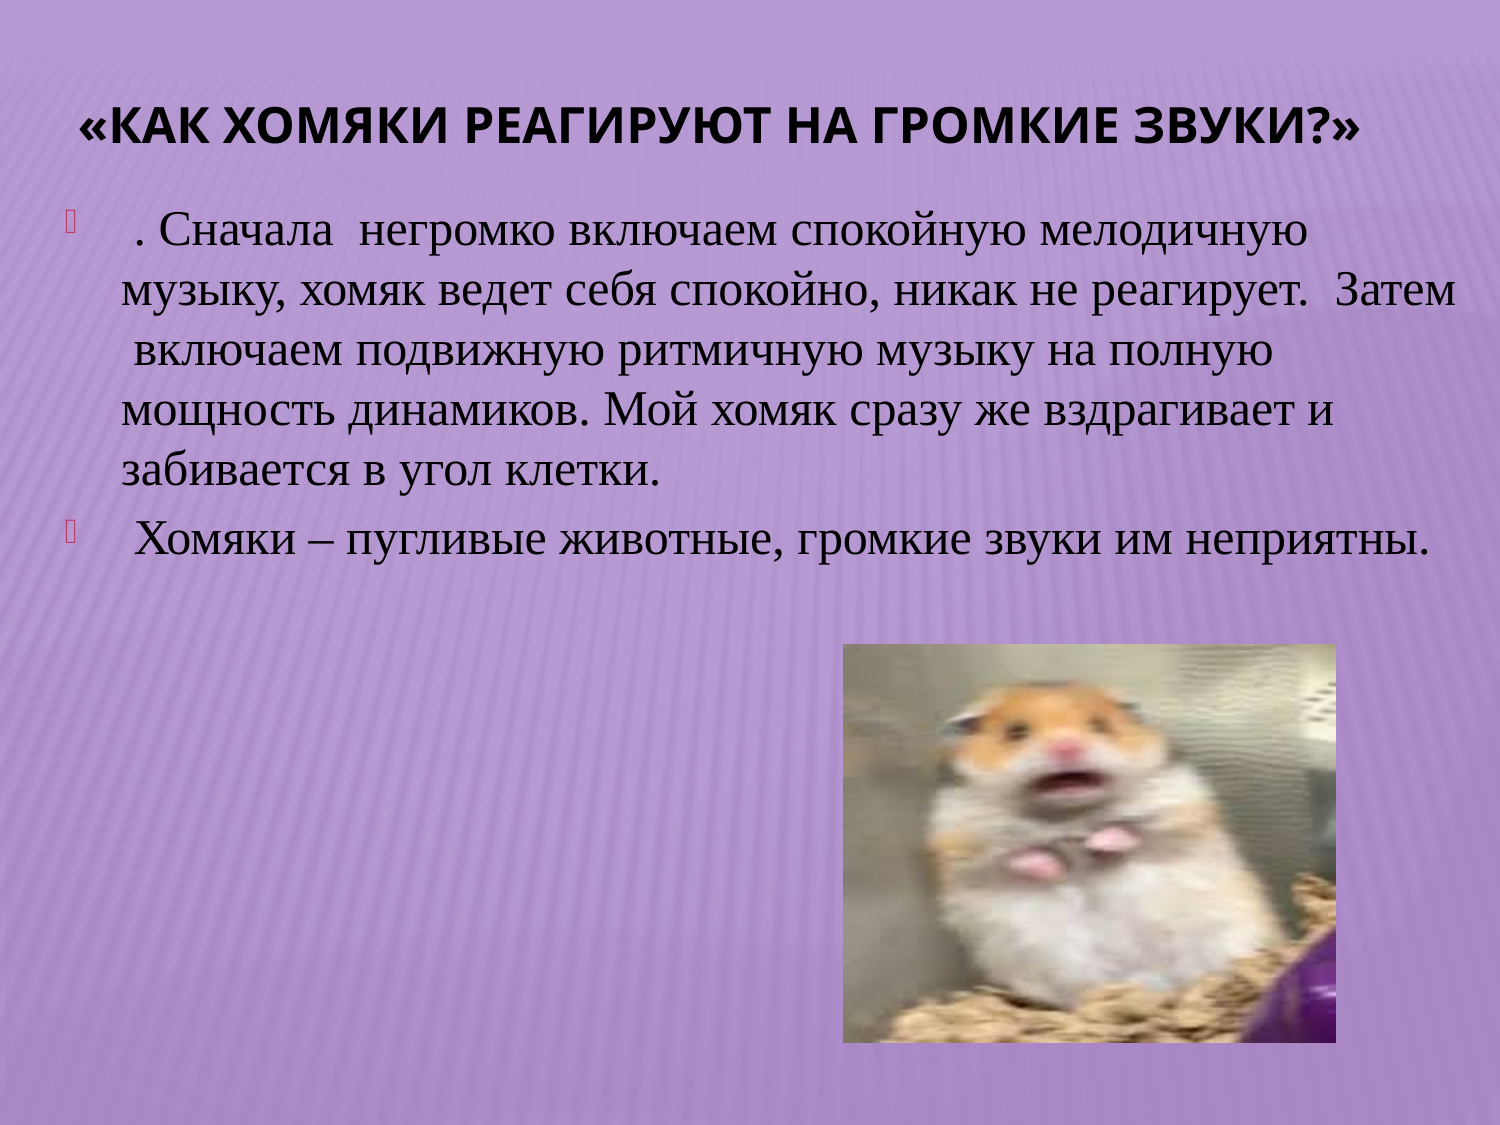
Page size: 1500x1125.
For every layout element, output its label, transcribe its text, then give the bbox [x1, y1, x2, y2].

title «Как хомяки реагируют на громкие звуки?» [50, 23, 1475, 187]
list . Сначала негромко включаем спокойную мелодичную музыку, хомяк ведет себя спокойно, никак не реагирует. Затем включаем подвижную ритмичную музыку на полную мощность динамиков. Мой хомяк сразу же вздрагивает и забивается в угол клетки. Хомяки – пугливые животные, громкие звуки им неприятны. [50, 187, 1475, 926]
picture [843, 644, 1336, 1043]
